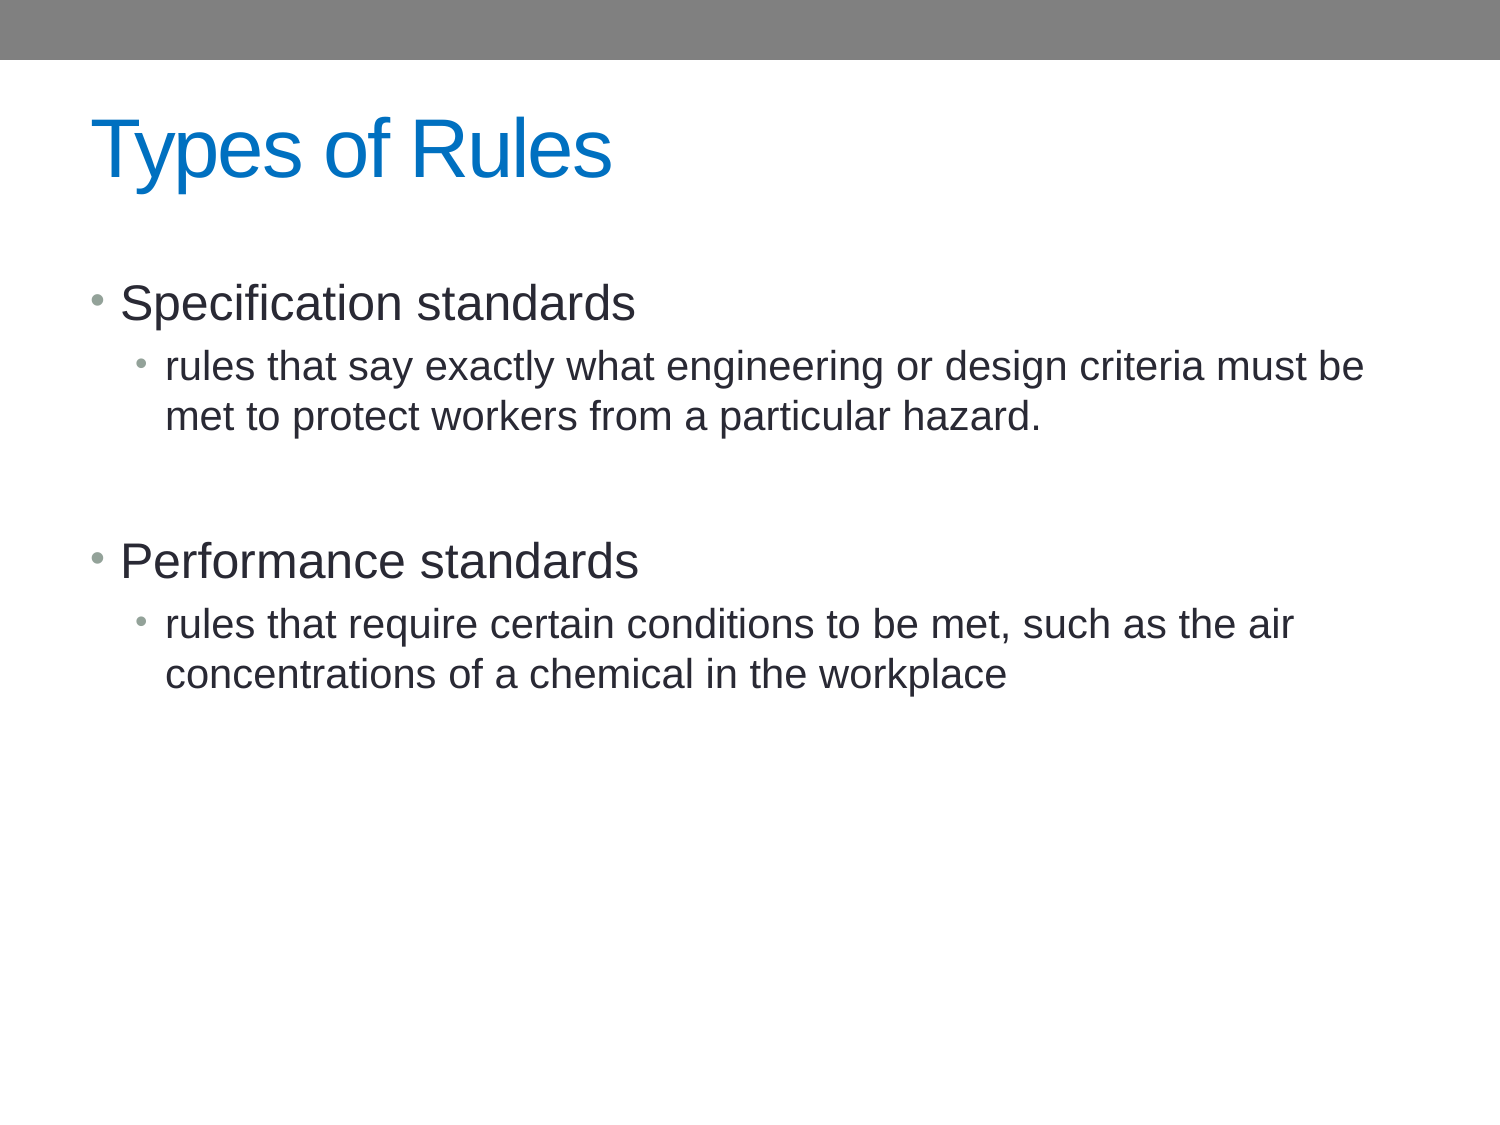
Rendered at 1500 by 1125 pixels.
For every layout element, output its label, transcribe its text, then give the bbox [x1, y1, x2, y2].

title Types of Rules [75, 48, 1425, 240]
list Specification standards rules that say exactly what engineering or design criteria must be met to protect workers from a particular hazard. Performance standards rules that require certain conditions to be met, such as the air concentrations of a chemical in the workplace [75, 262, 1425, 1063]
